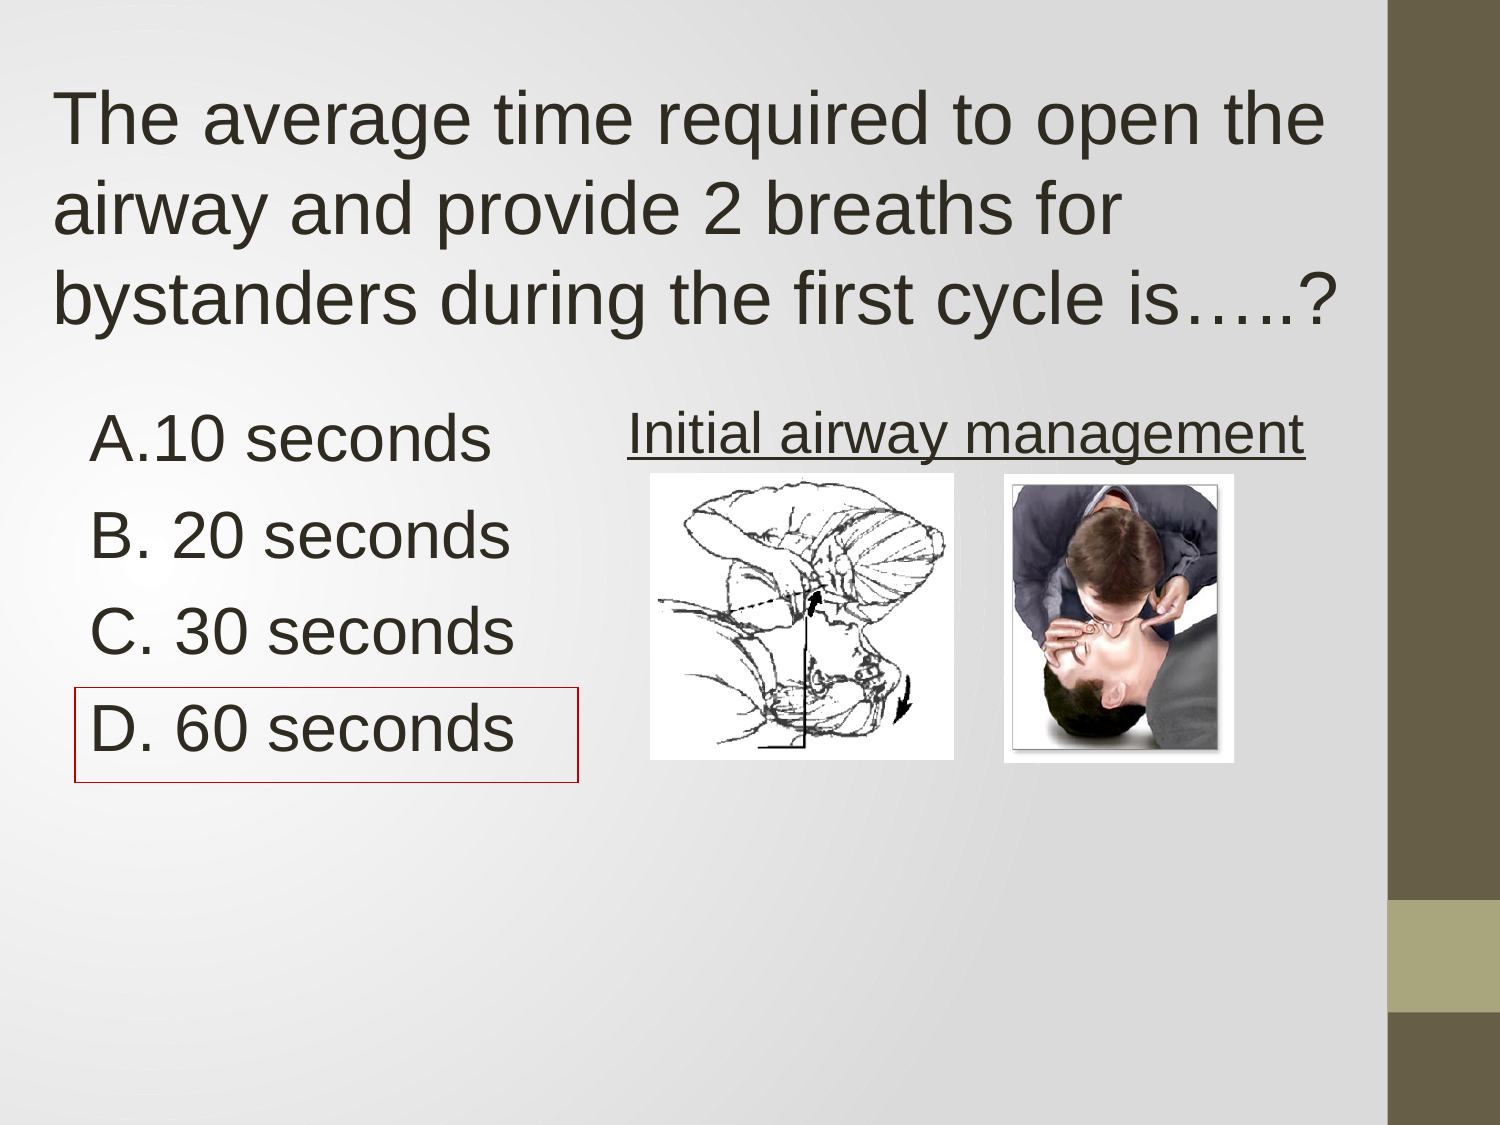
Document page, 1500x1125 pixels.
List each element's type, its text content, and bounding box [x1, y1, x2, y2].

picture [649, 472, 955, 761]
picture [1003, 474, 1235, 763]
text_box Initial airway management [612, 387, 1388, 473]
text_box [62, 274, 1450, 370]
text_box The average time required to open the airway and provide 2 breaths for bystanders during the first cycle is…..? [37, 62, 1425, 348]
text_box [75, 687, 578, 783]
text_box 10 seconds 20 seconds 30 seconds 60 seconds [75, 387, 1388, 772]
